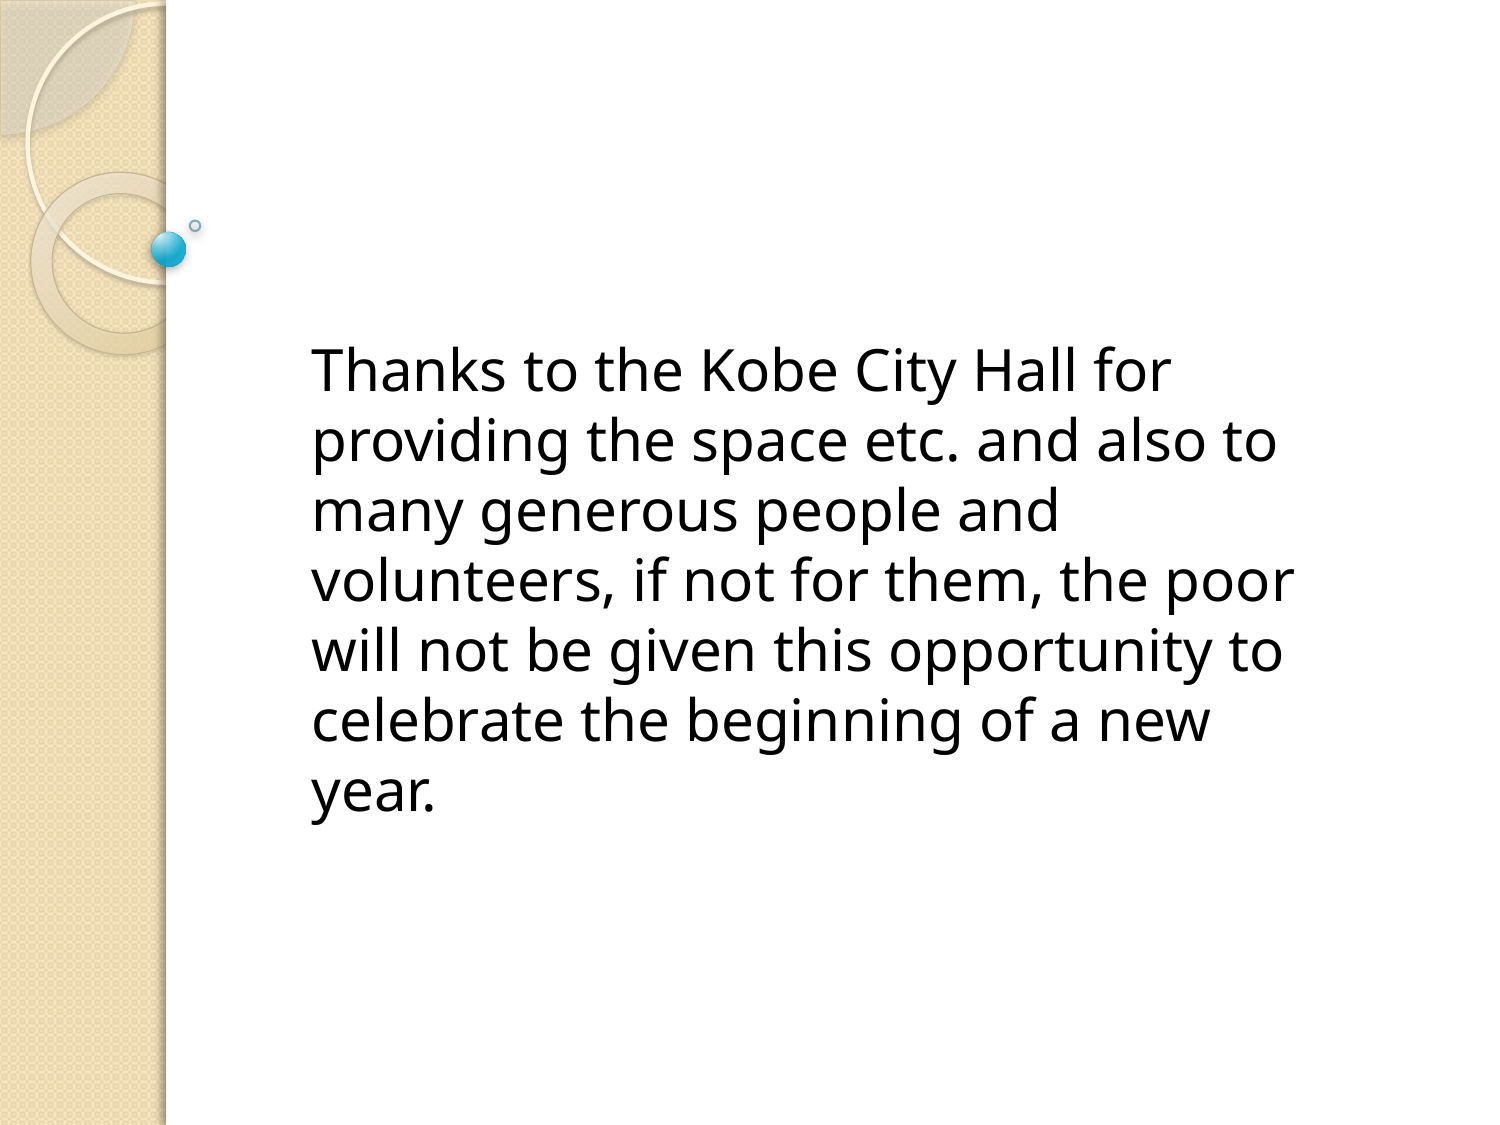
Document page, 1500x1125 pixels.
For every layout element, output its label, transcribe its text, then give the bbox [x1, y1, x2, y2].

text_box Thanks to the Kobe City Hall for providing the space etc. and also to many generous people and volunteers, if not for them, the poor will not be given this opportunity to celebrate the beginning of a new year. [296, 325, 1358, 831]
